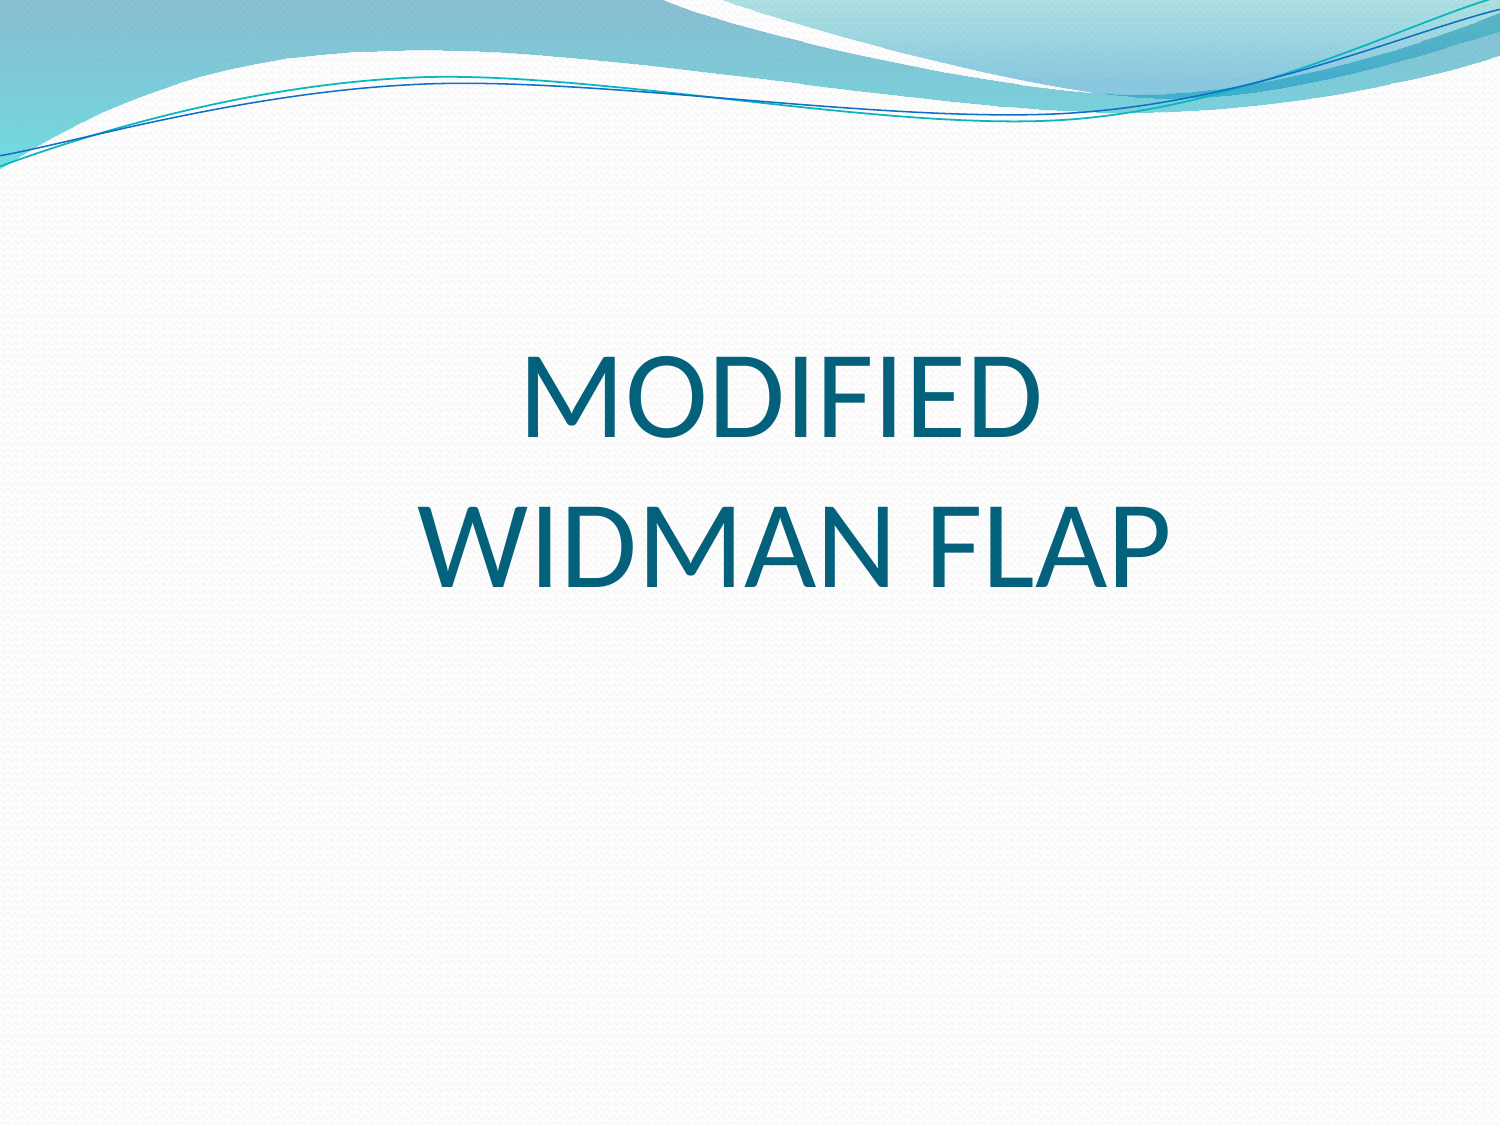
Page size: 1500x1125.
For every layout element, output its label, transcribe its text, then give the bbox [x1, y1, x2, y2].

title MODIFIED WIDMAN FLAP [99, 45, 1463, 613]
